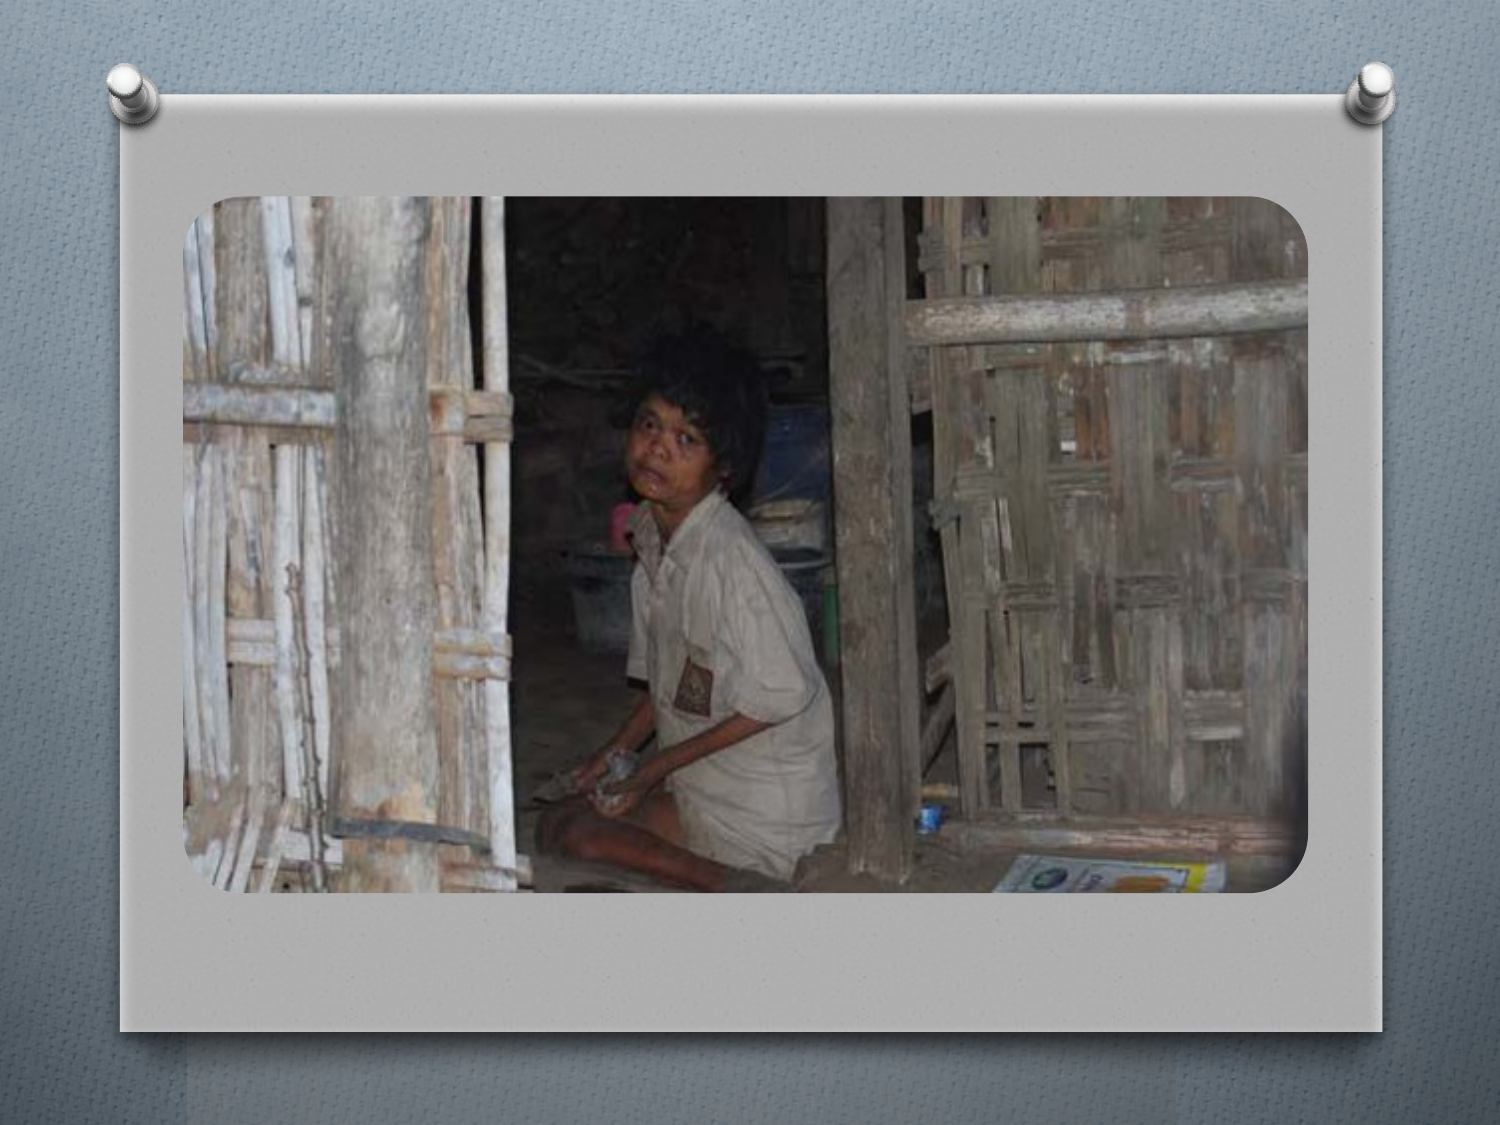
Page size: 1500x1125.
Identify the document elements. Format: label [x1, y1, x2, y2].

picture [75, 29, 198, 153]
list [182, 196, 1309, 894]
picture [1317, 35, 1439, 156]
